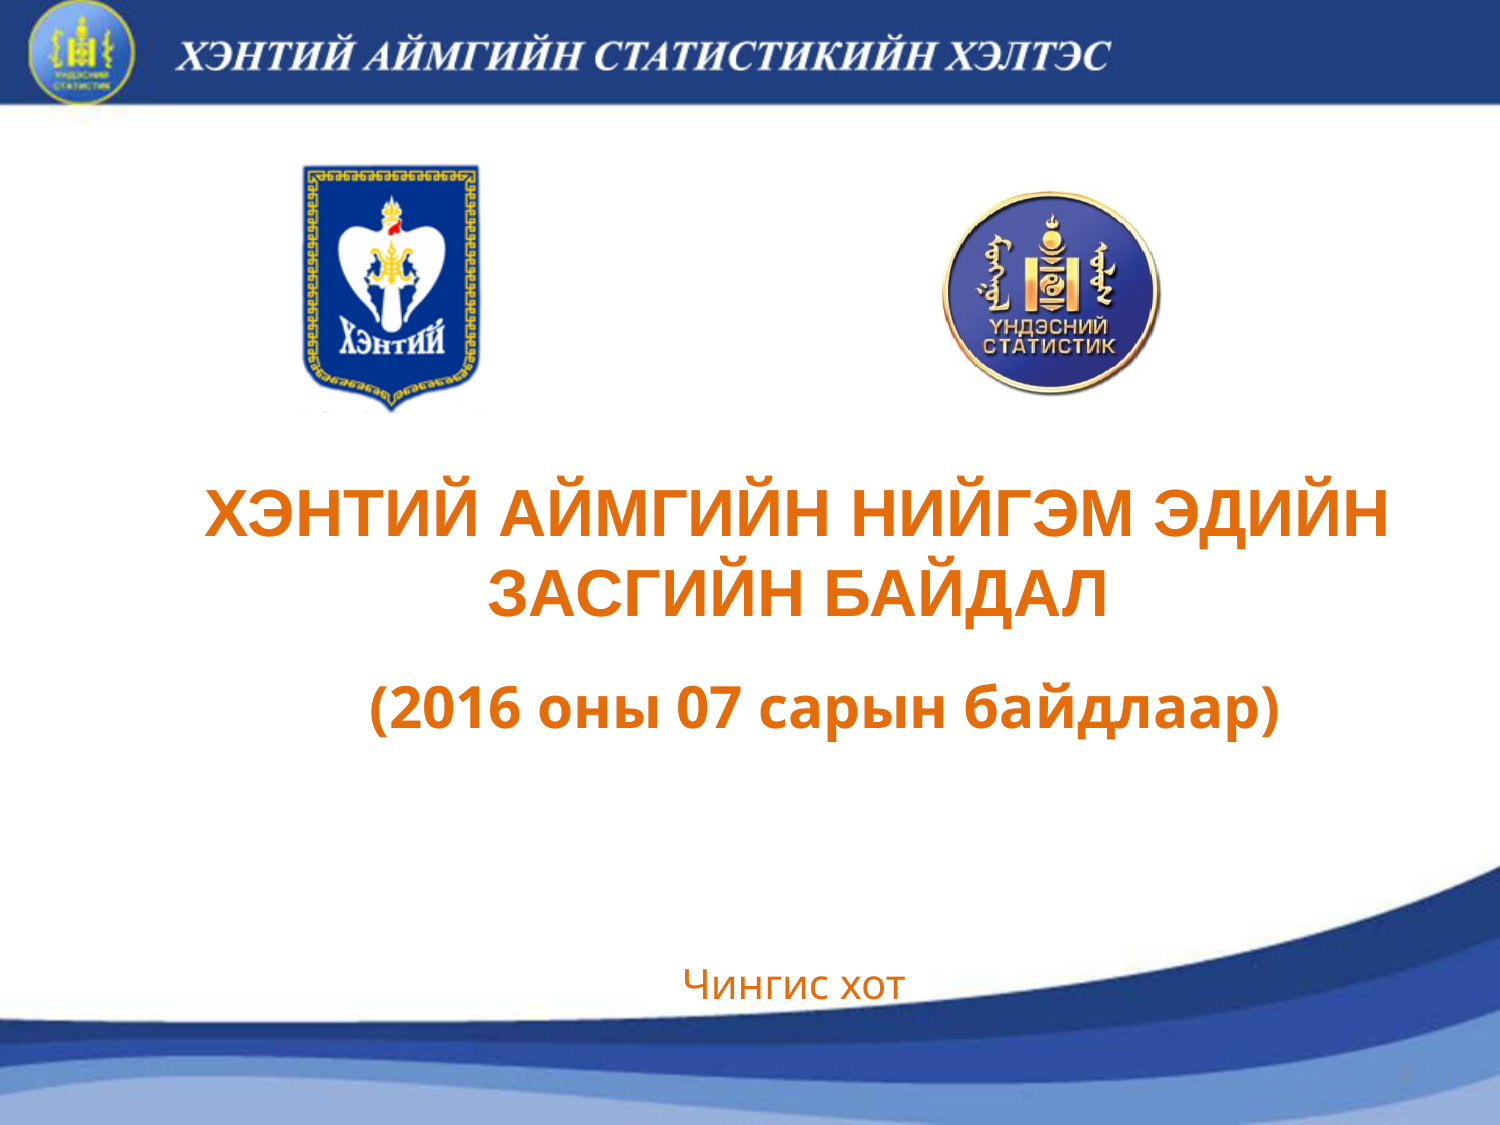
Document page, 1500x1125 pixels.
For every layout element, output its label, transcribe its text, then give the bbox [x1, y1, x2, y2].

picture [0, 0, 1500, 1125]
text_box Чингис хот [624, 950, 963, 1075]
title ХЭНТИЙ АЙМГИЙН НИЙГЭМ ЭДИЙН ЗАСГИЙН БАЙДАЛ [129, 462, 1468, 638]
text_box (2016 оны 07 сарын байдлаар) [249, 662, 1400, 748]
